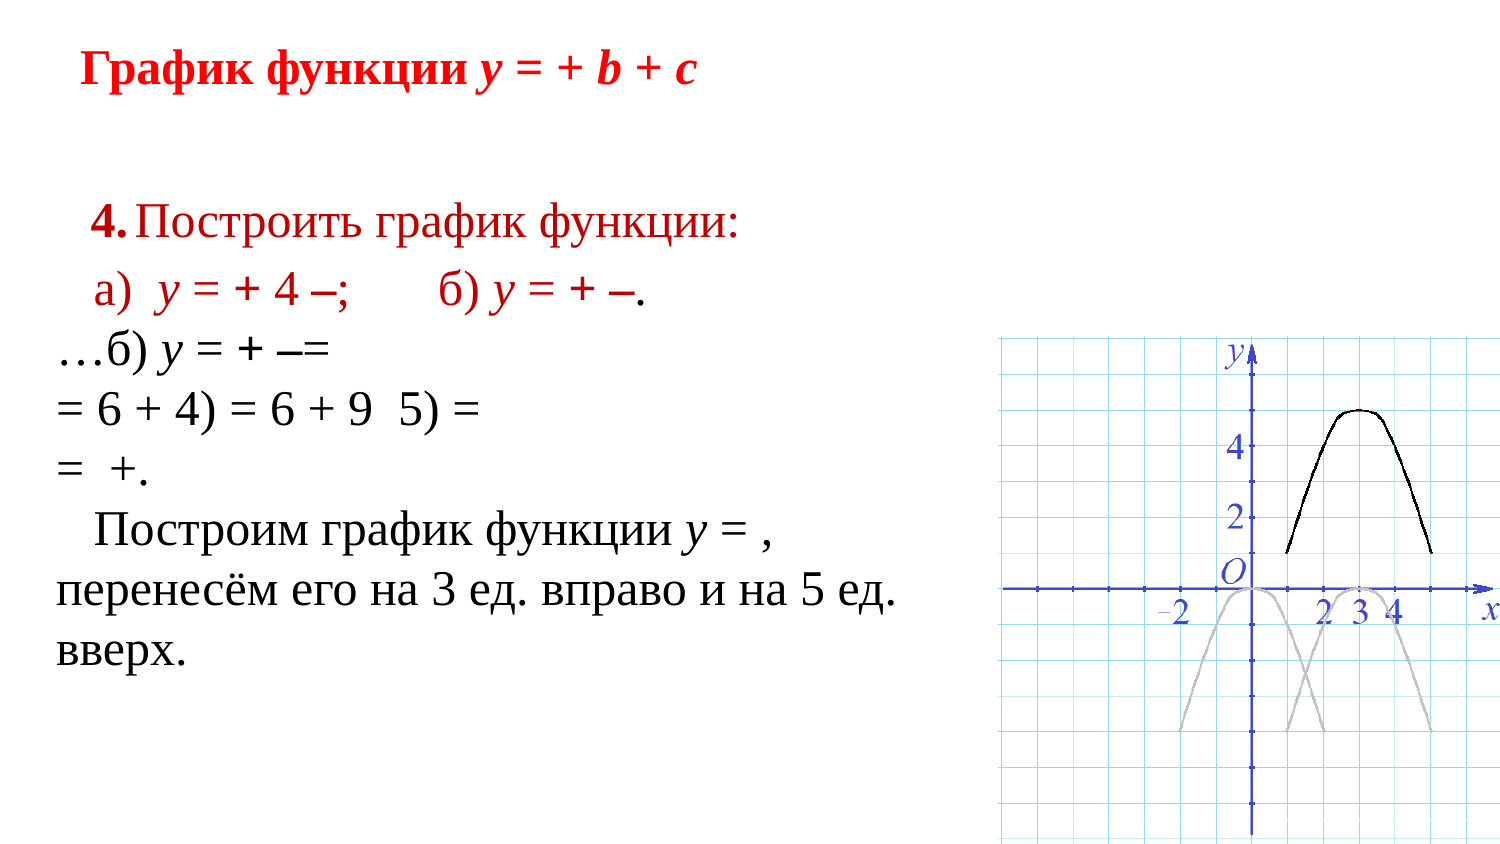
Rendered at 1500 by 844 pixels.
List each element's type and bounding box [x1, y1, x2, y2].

picture [997, 336, 1500, 844]
subtitle [41, 150, 1471, 800]
